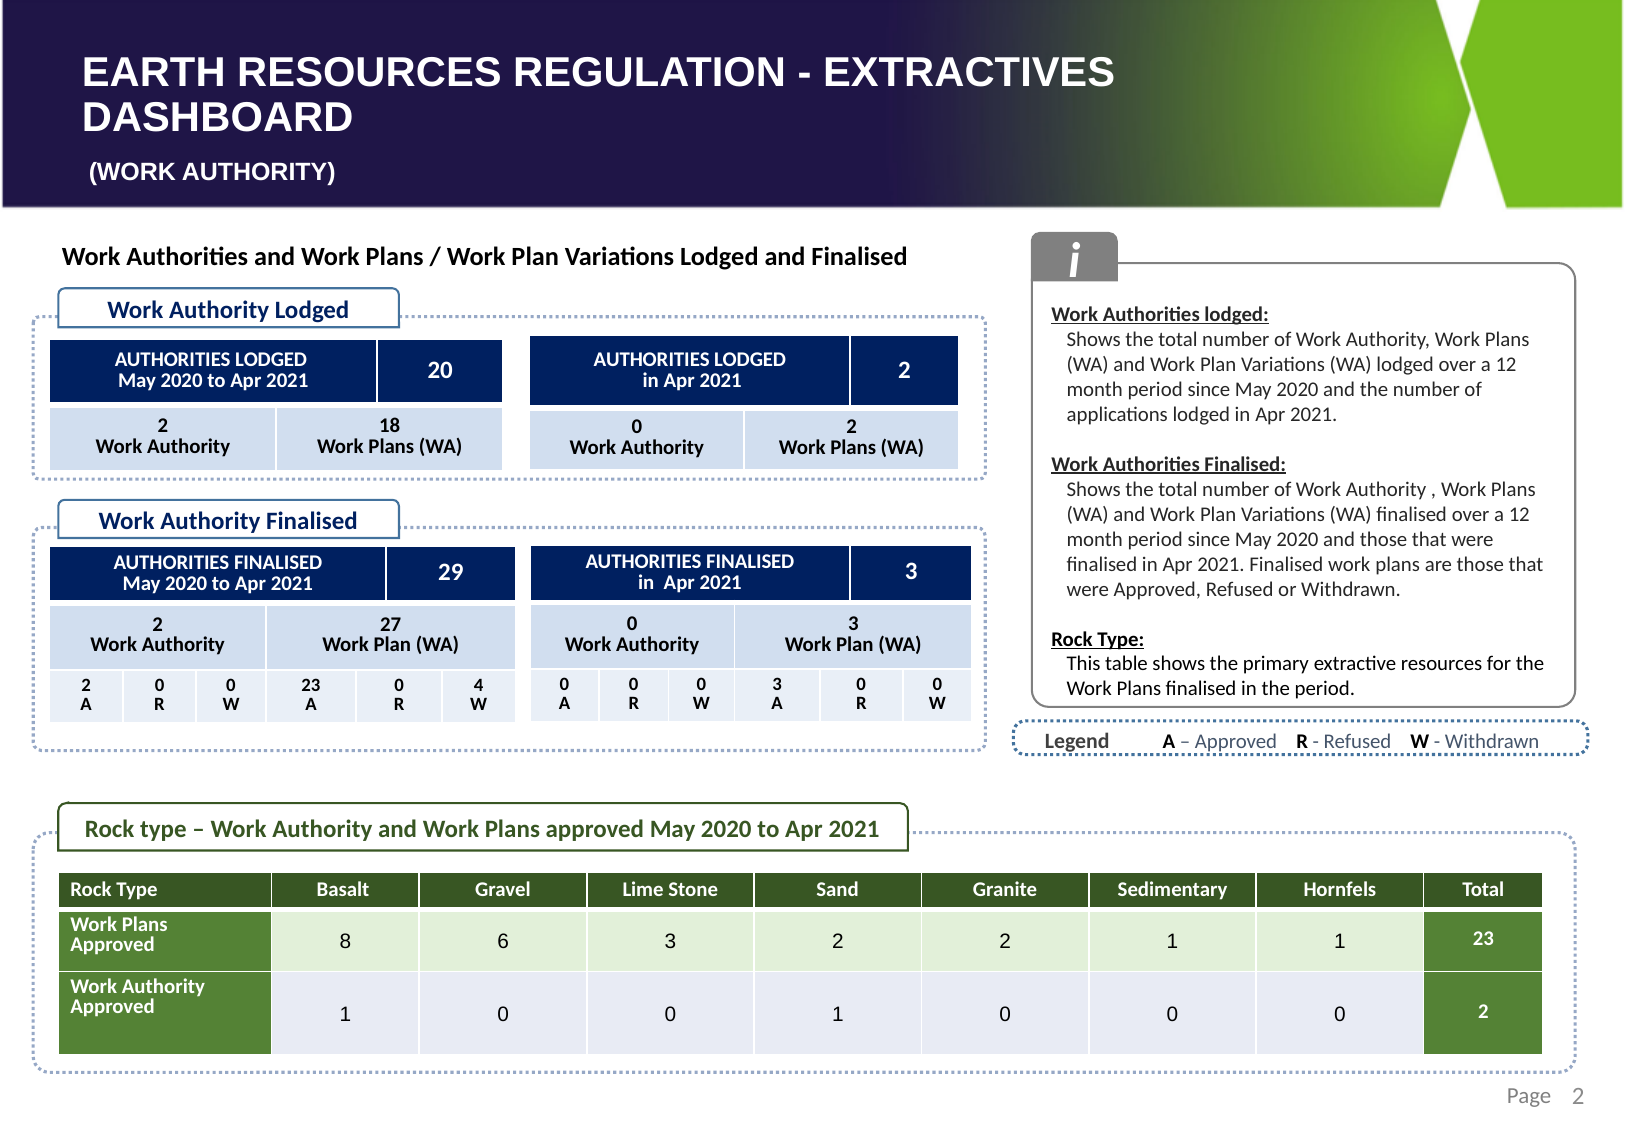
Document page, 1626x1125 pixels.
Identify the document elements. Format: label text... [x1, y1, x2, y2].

slide_number 2 [1233, 1073, 1600, 1117]
text_box Rock type – Work Authority and Work Plans approved May 2020 to Apr 2021 [57, 801, 909, 852]
picture [0, 0, 1625, 212]
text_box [33, 499, 986, 751]
text_box [32, 831, 1577, 1074]
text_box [1013, 719, 1592, 779]
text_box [1031, 233, 1576, 707]
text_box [33, 288, 986, 480]
text_box Work Authorities and Work Plans / Work Plan Variations Lodged and Finalised [49, 236, 988, 284]
